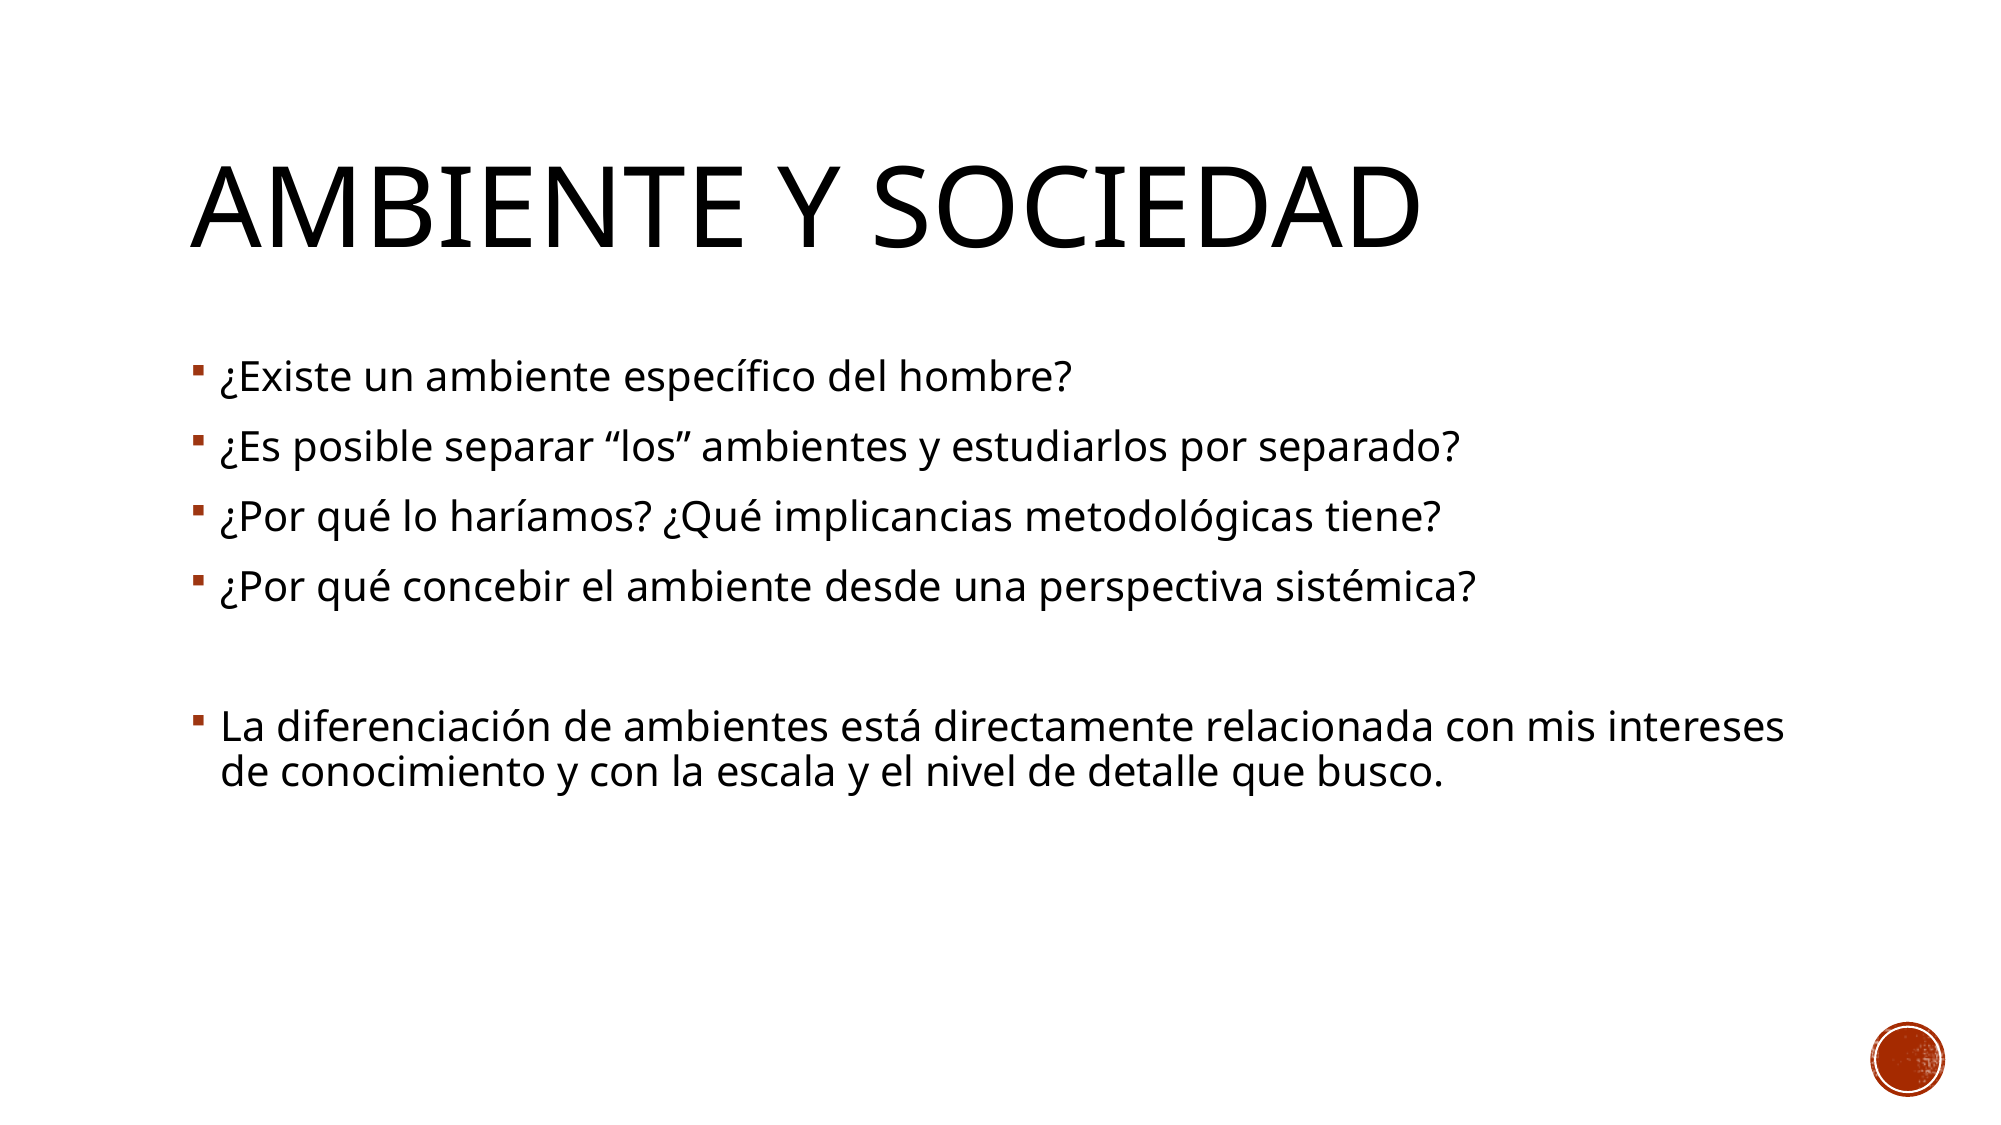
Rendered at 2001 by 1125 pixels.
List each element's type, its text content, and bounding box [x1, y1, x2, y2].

title Ambiente y sociedad [175, 79, 1826, 344]
list ¿Existe un ambiente específico del hombre? ¿Es posible separar “los” ambientes y estudiarlos por separado? ¿Por qué lo haríamos? ¿Qué implicancias metodológicas tiene? ¿Por qué concebir el ambiente desde una perspectiva sistémica? La diferenciación de ambientes está directamente relacionada con mis intereses de conocimiento y con la escala y el nivel de detalle que busco. [175, 348, 1826, 1013]
